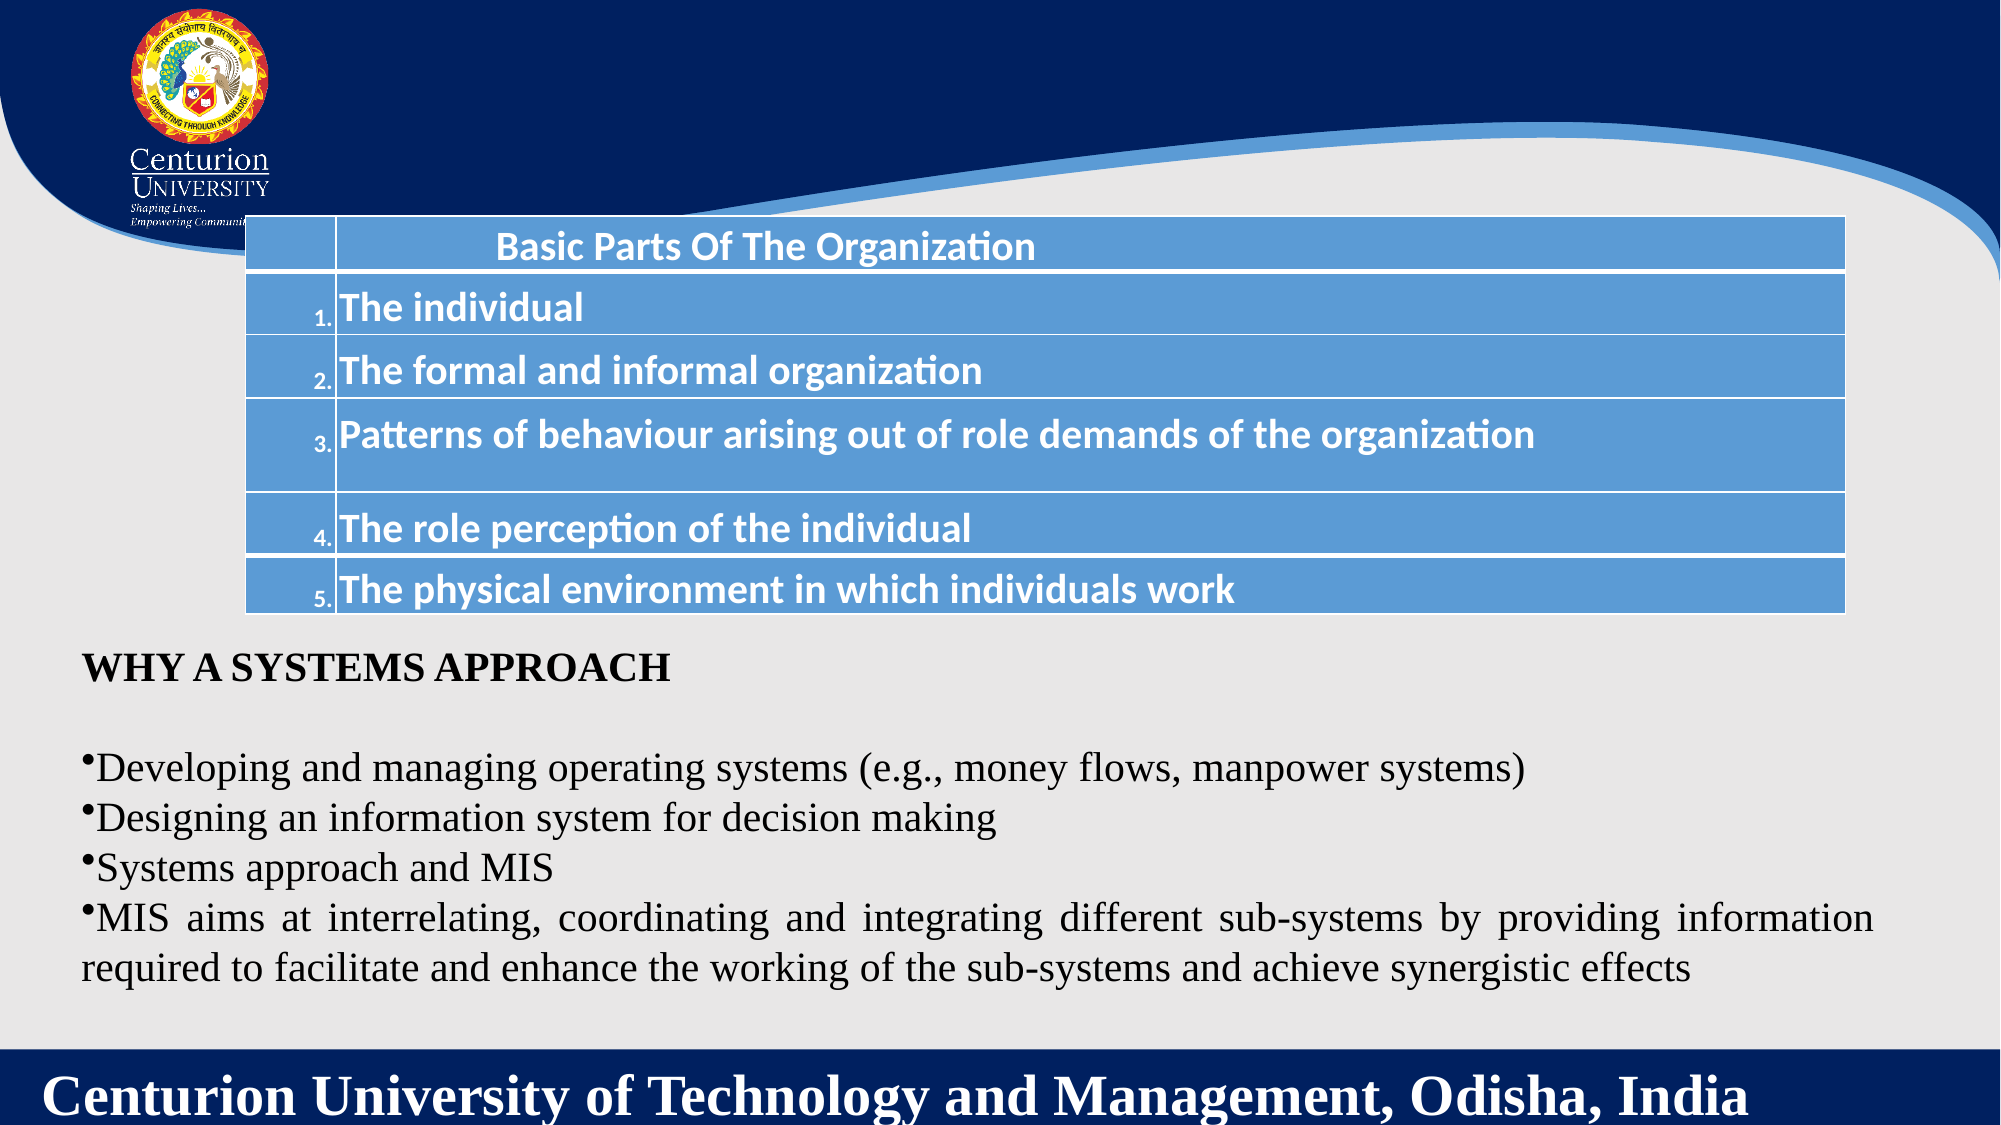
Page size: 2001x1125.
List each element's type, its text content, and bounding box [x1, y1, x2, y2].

table_cell 2. [246, 335, 335, 397]
table_cell 1. [246, 274, 335, 334]
table_cell The physical environment in which individuals work [337, 558, 1845, 613]
table_cell The individual [337, 274, 1845, 334]
table_header Basic Parts Of The Organization [337, 217, 1845, 269]
table_cell 4. [246, 493, 335, 553]
text_box WHY A SYSTEMS APPROACH Developing and managing operating systems (e.g., money flows, manpower systems) Designing an information system for decision making Systems approach and MIS MIS aims at interrelating, coordinating and integrating different sub-systems by providing information required to facilitate and enhance the working of the sub-systems and achieve synergistic effects [54, 630, 1933, 1019]
table_header [246, 217, 335, 269]
table_cell 3. [246, 399, 335, 491]
table_cell The role perception of the individual [337, 493, 1845, 553]
table_cell Patterns of behaviour arising out of role demands of the organization [337, 399, 1845, 491]
table_cell 5. [246, 558, 335, 613]
table_cell The formal and informal organization [337, 335, 1845, 397]
picture [126, 5, 272, 231]
